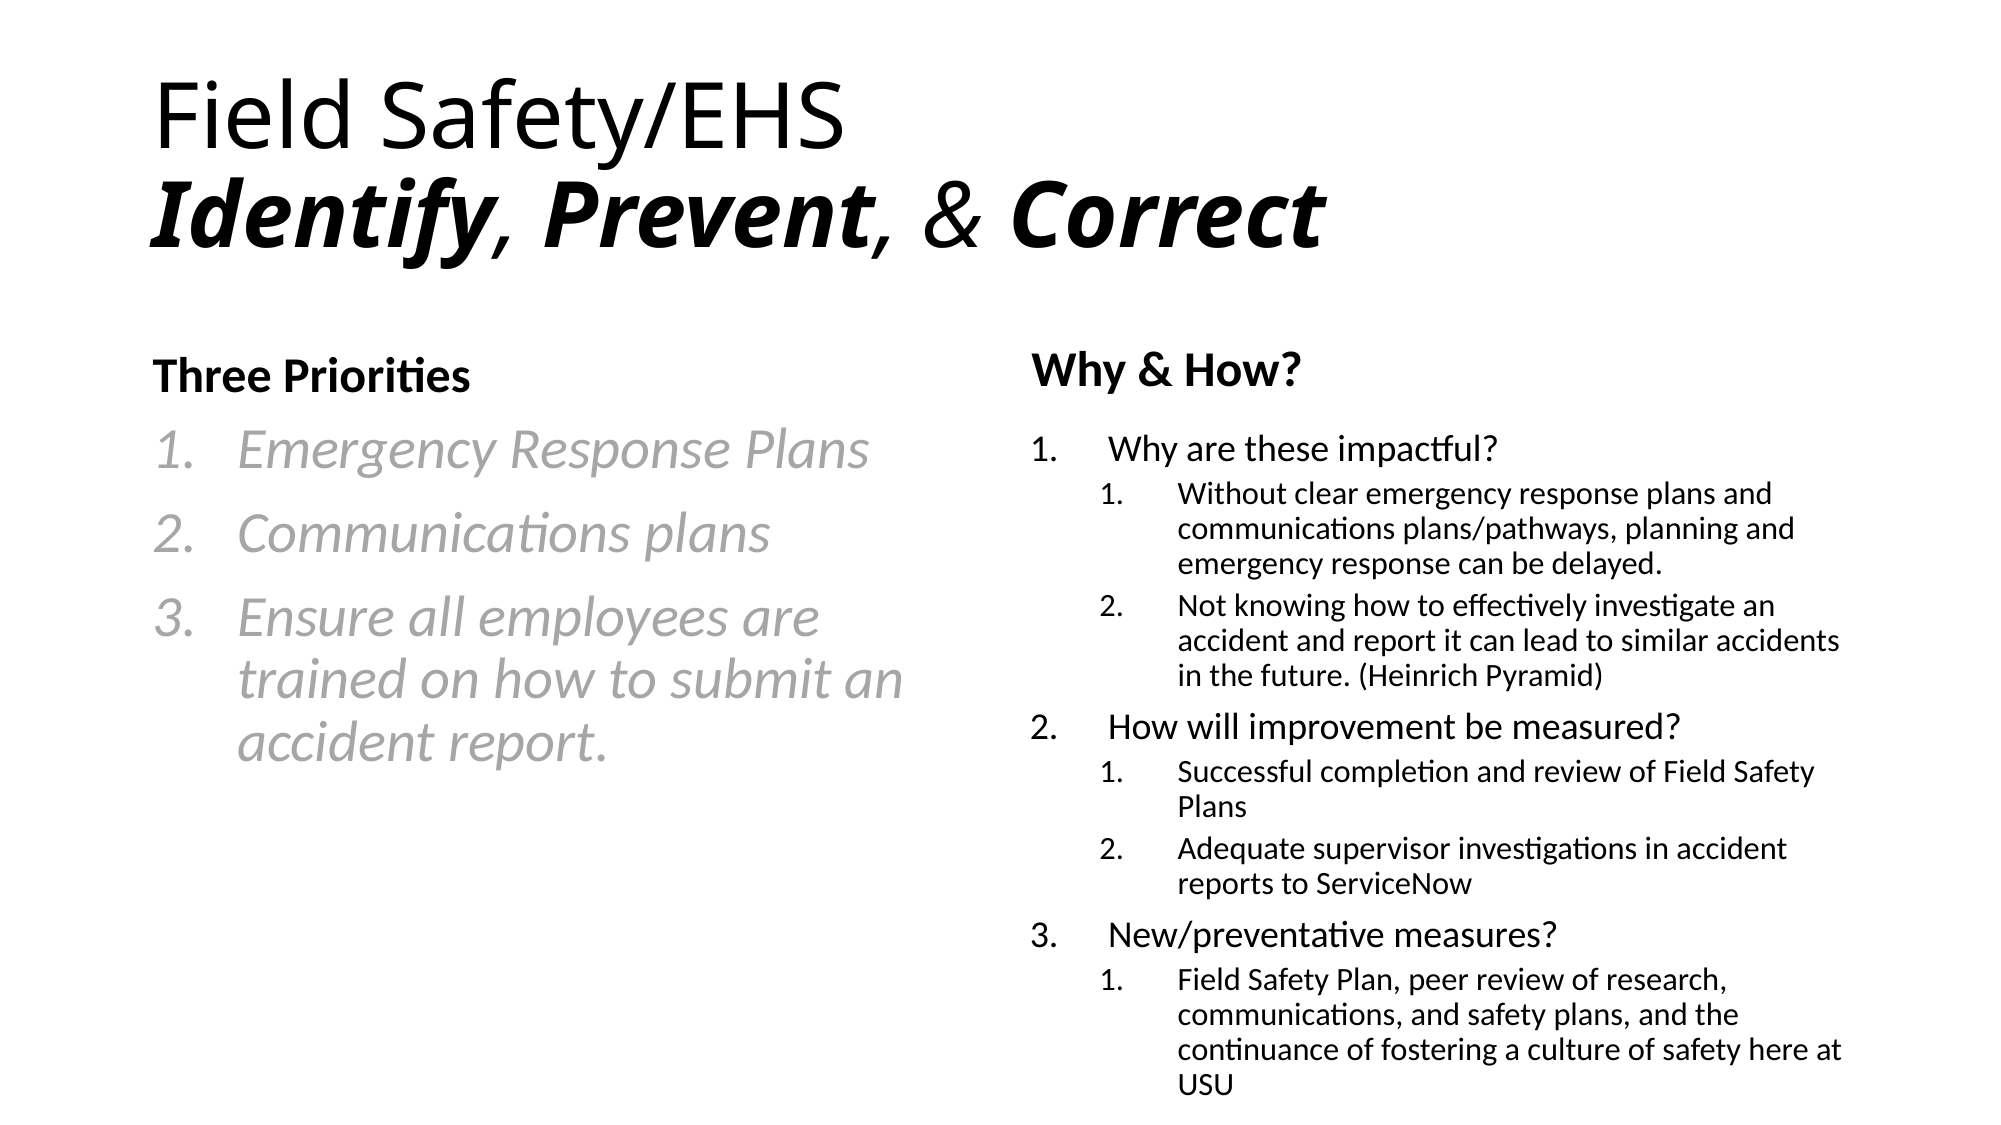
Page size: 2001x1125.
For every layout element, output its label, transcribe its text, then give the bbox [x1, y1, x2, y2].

list Why are these impactful? Without clear emergency response plans and communications plans/pathways, planning and emergency response can be delayed. Not knowing how to effectively investigate an accident and report it can lead to similar accidents in the future. (Heinrich Pyramid) How will improvement be measured? Successful completion and review of Field Safety Plans Adequate supervisor investigations in accident reports to ServiceNow New/preventative measures? Field Safety Plan, peer review of research, communications, and safety plans, and the continuance of fostering a culture of safety here at USU [1014, 421, 1865, 1111]
list Why & How? [1016, 306, 1867, 405]
title Field Safety/EHS Identify, Prevent, & Correct [137, 59, 1863, 278]
list Three Priorities [137, 275, 984, 410]
list Emergency Response Plans Communications plans Ensure all employees are trained on how to submit an accident report. [137, 410, 984, 1016]
